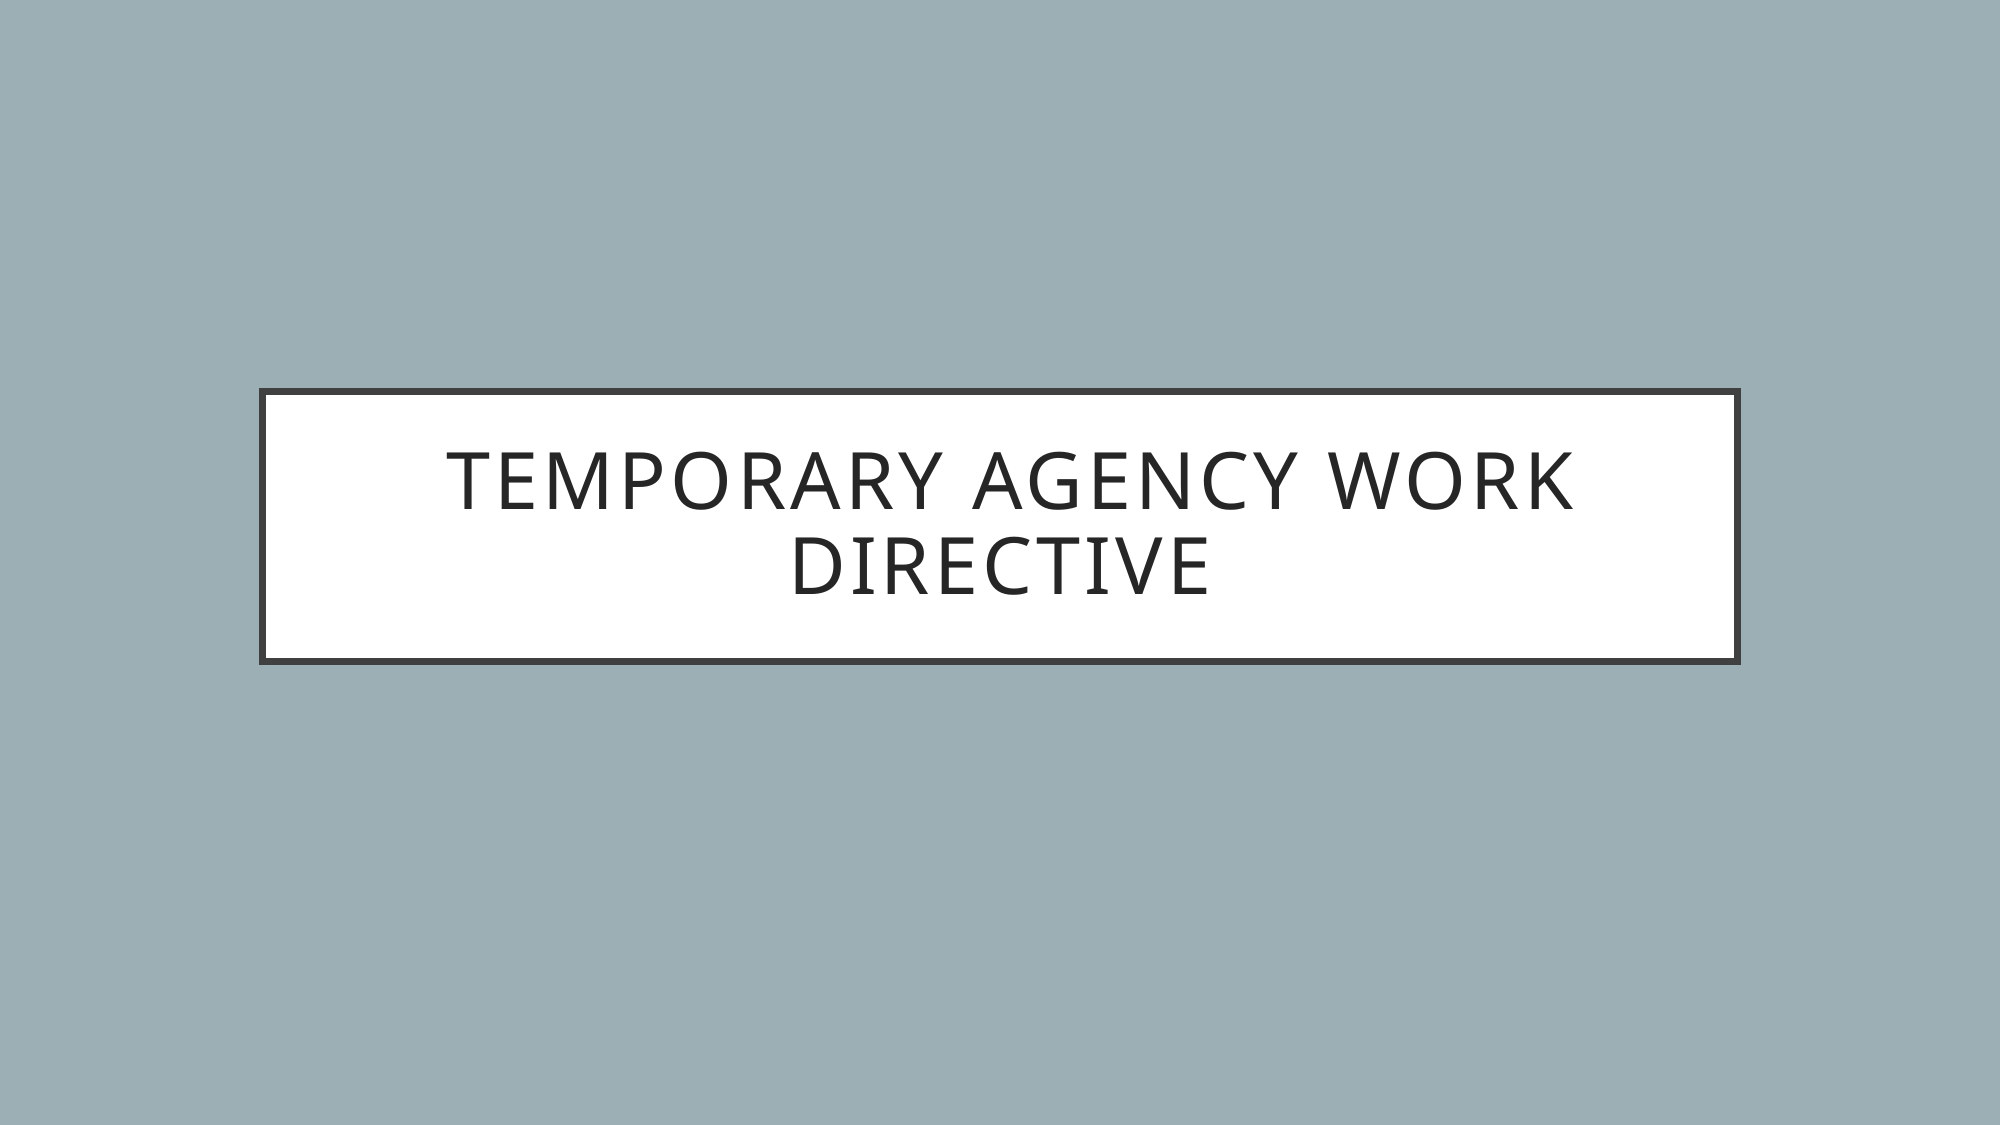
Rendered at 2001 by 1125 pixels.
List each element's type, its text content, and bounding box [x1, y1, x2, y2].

title Temporary Agency Work directive [259, 388, 1741, 665]
